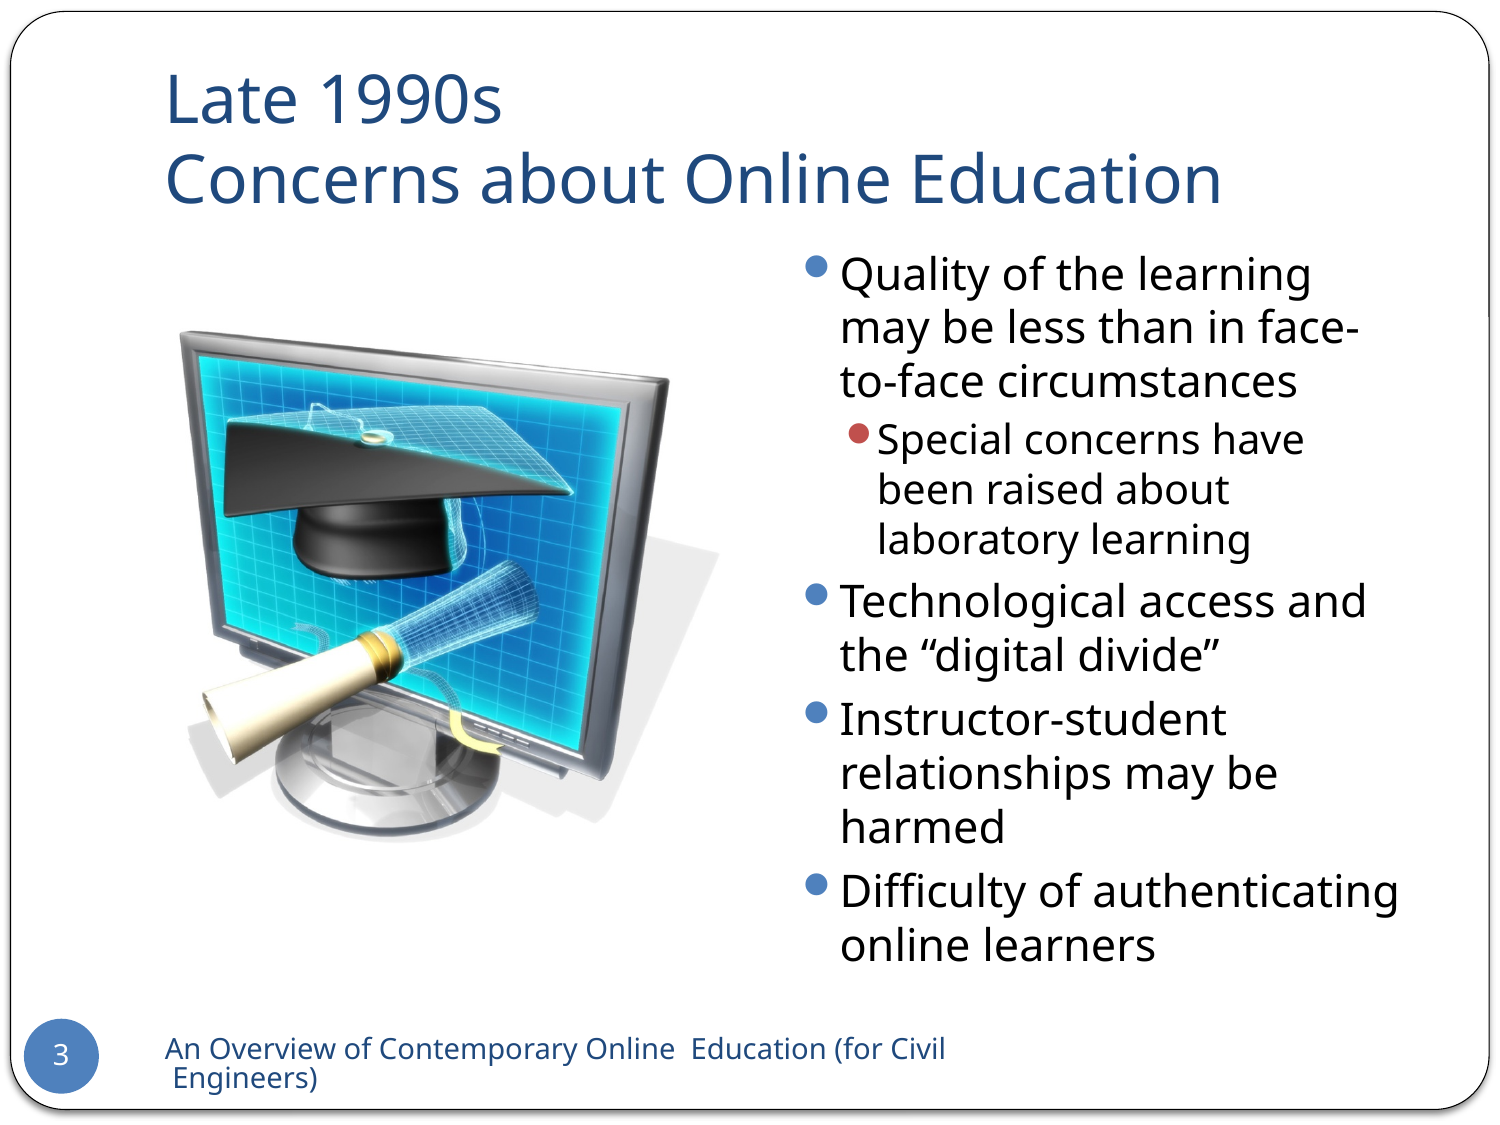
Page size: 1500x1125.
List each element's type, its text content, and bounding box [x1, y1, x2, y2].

list Quality of the learning may be less than in face-to-face circumstances Special concerns have been raised about laboratory learning Technological access and the “digital divide” Instructor-student relationships may be harmed Difficulty of authenticating online learners [787, 237, 1425, 988]
title Late 1990s Concerns about Online Education [150, 45, 1425, 233]
picture [87, 262, 751, 926]
footer An Overview of Contemporary Online Education (for Civil Engineers) [150, 1012, 963, 1088]
slide_number 3 [23, 1018, 99, 1094]
